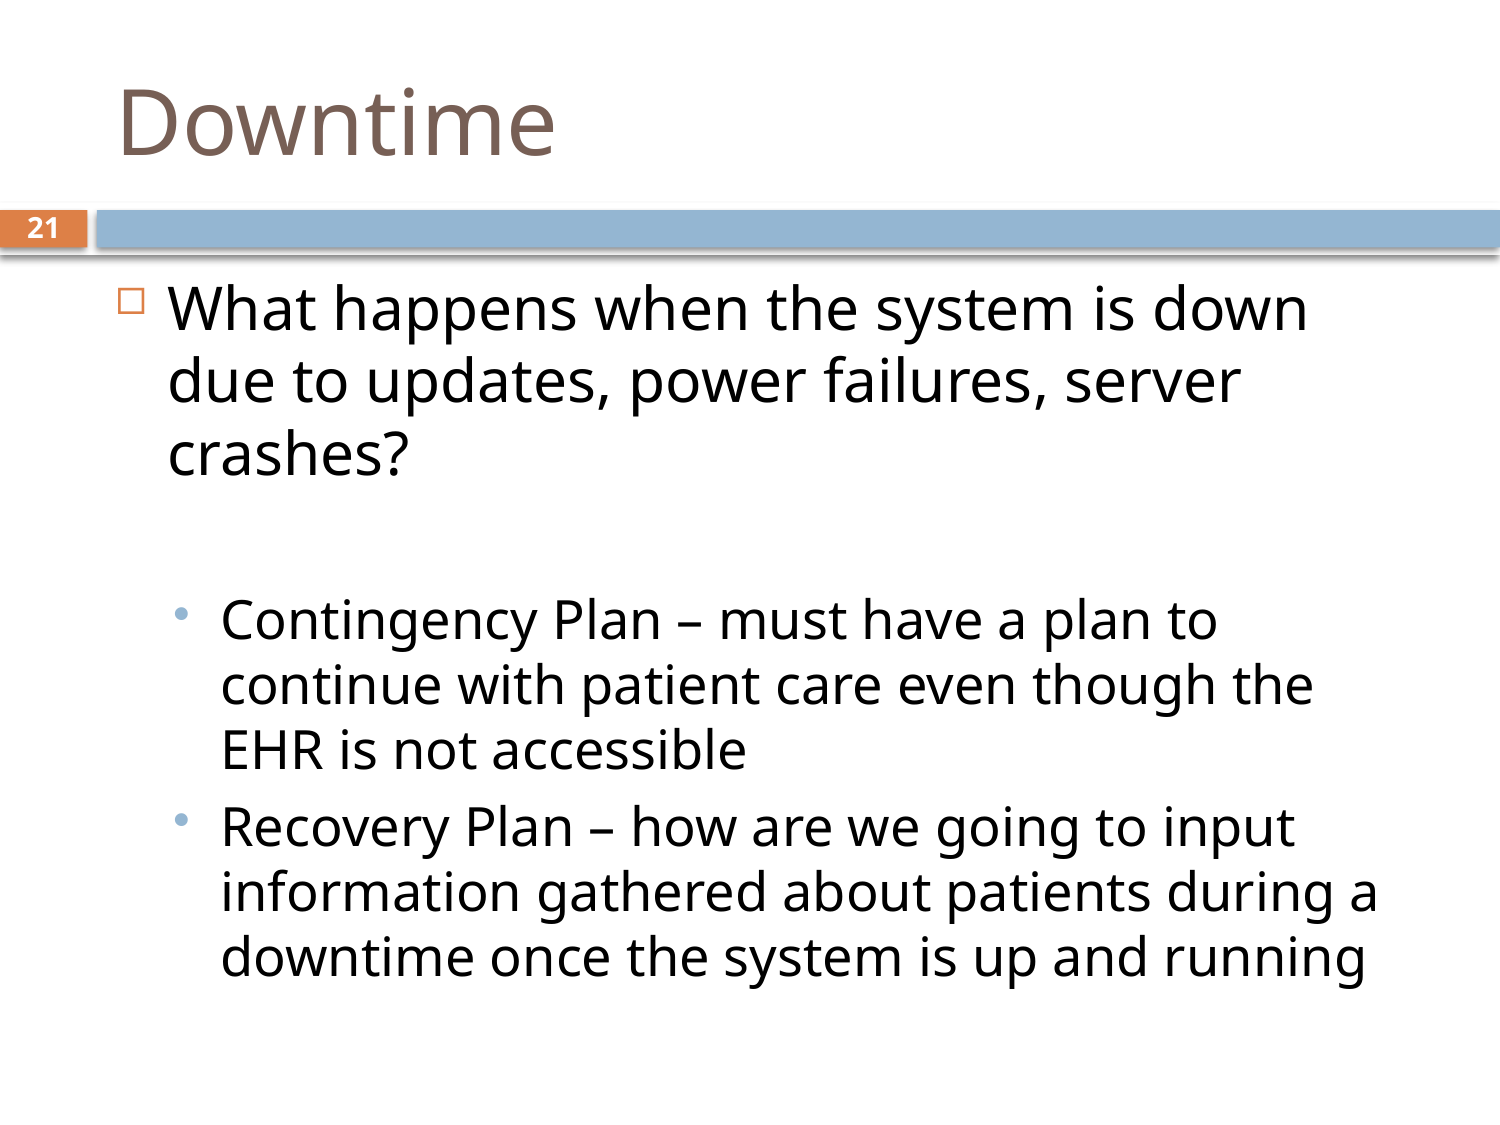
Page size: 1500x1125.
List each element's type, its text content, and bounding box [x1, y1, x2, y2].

list What happens when the system is down due to updates, power failures, server crashes? Contingency Plan – must have a plan to continue with patient care even though the EHR is not accessible Recovery Plan – how are we going to input information gathered about patients during a downtime once the system is up and running [100, 262, 1438, 1000]
title Downtime [100, 37, 1438, 200]
slide_number 21 [0, 208, 88, 249]
